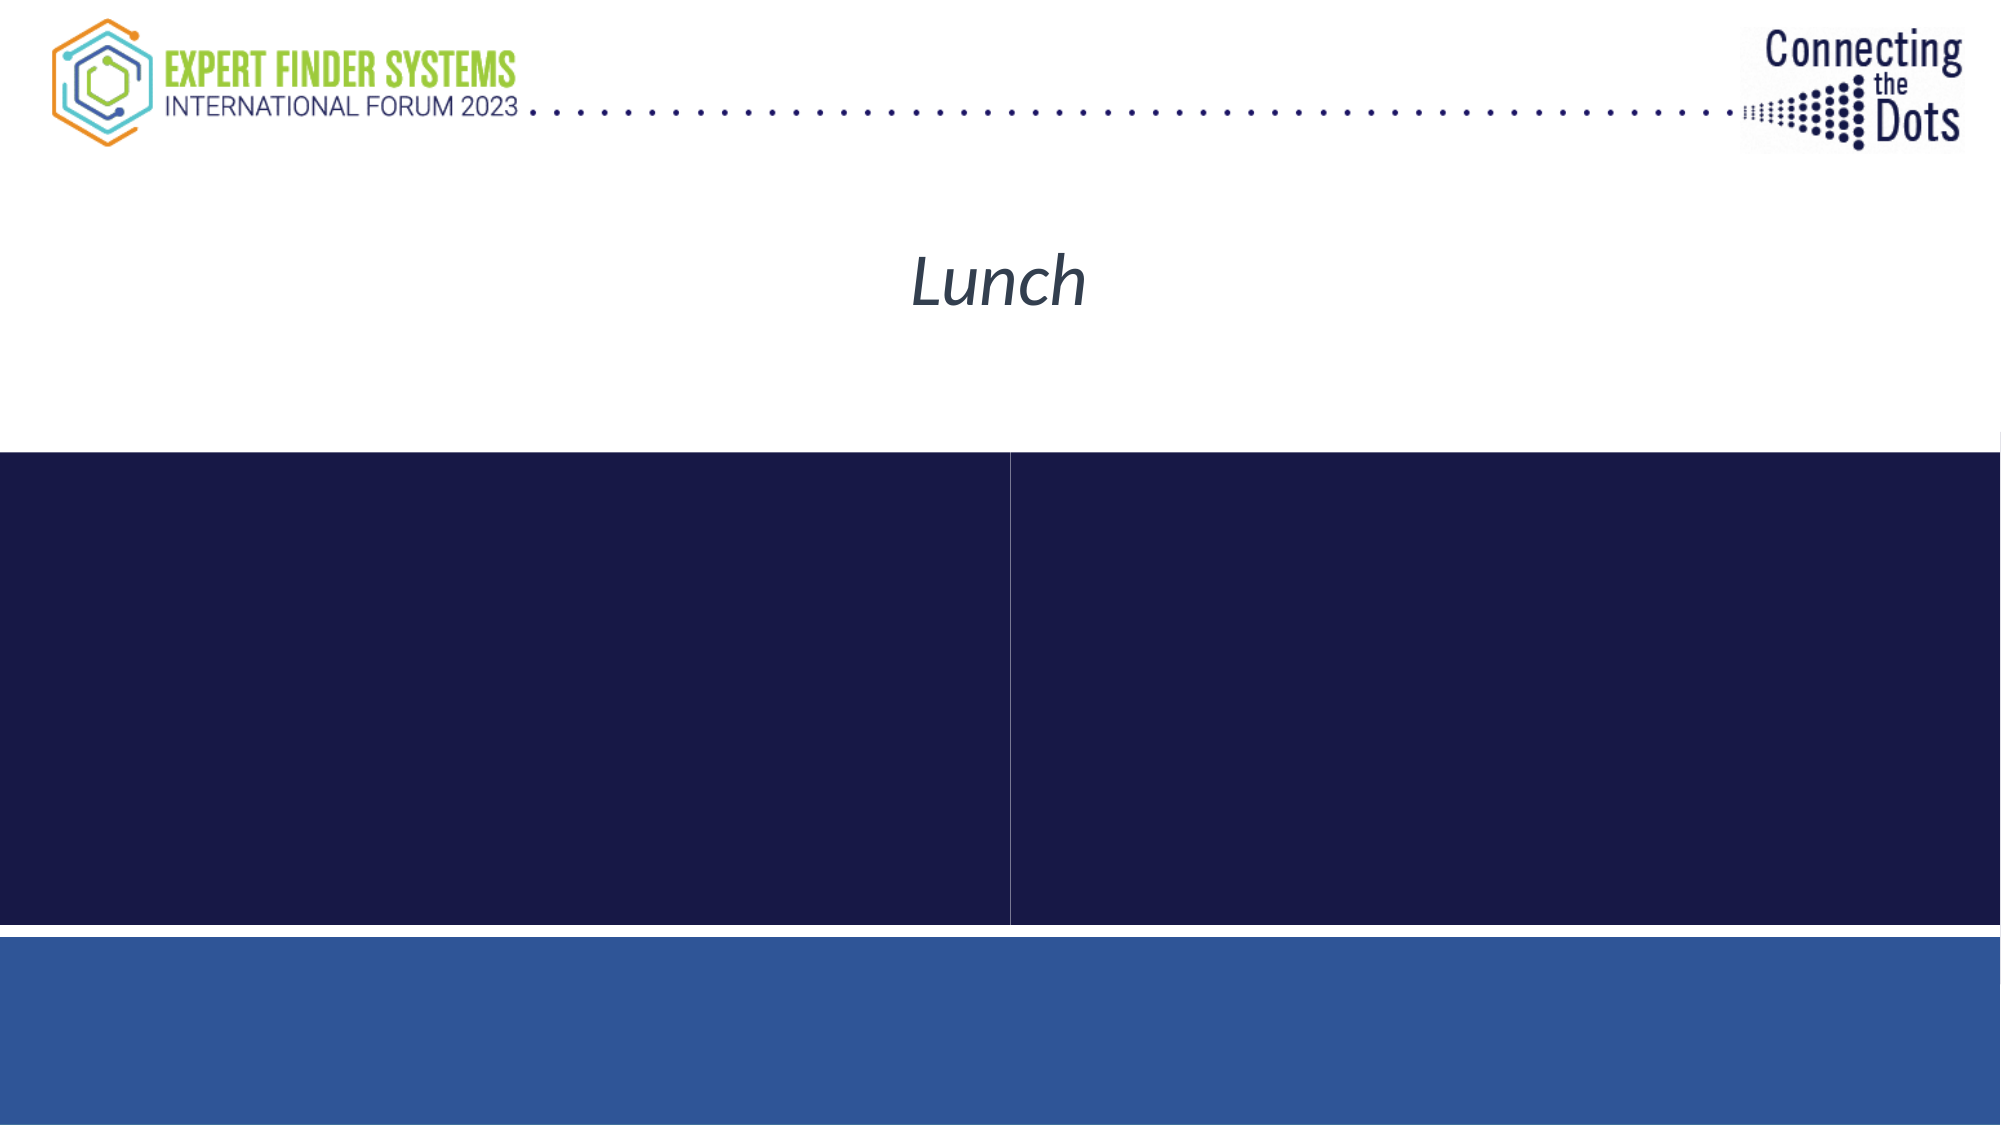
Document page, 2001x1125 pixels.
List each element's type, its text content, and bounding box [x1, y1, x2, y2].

text_box [0, 937, 2000, 1125]
picture [527, 100, 1735, 122]
text_box [0, 187, 2000, 454]
picture [1740, 27, 1965, 154]
text_box Lunch [43, 222, 1955, 328]
picture [51, 18, 522, 148]
